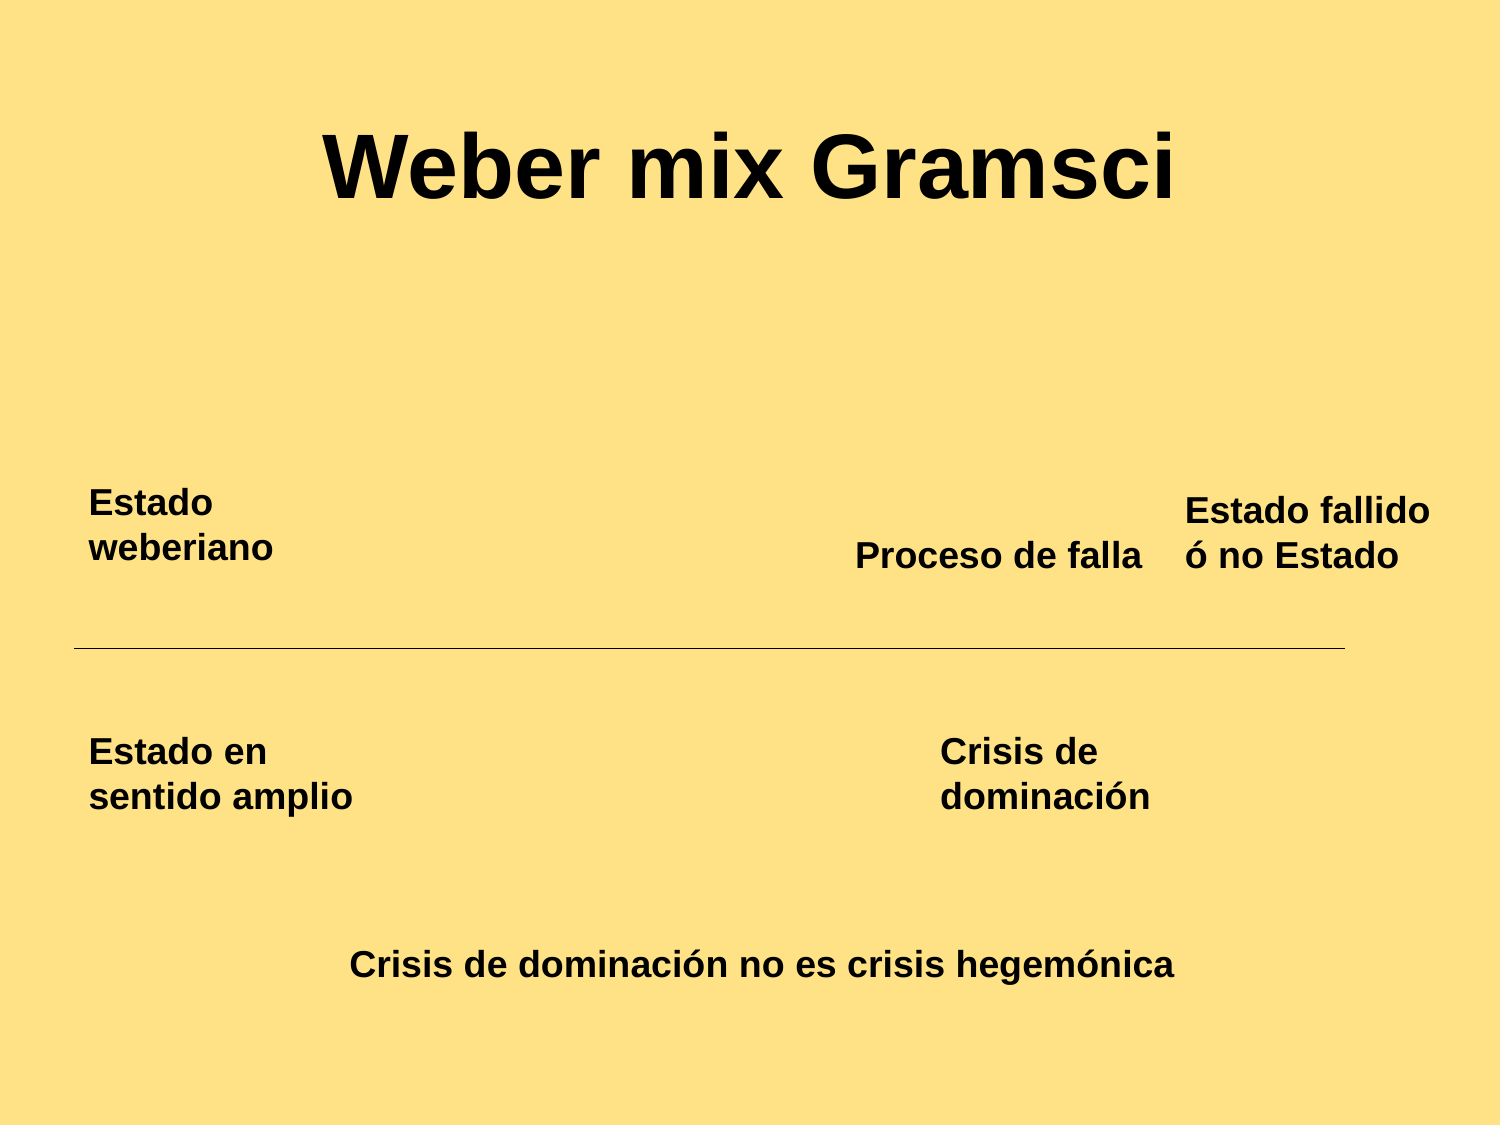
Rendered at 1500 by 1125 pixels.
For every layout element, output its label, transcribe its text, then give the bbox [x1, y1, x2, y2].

text_box Proceso de falla [819, 478, 1170, 584]
text_box Estado weberiano [73, 470, 293, 576]
text_box Estado fallido ó no Estado [1170, 478, 1477, 584]
text_box Crisis de dominación [925, 719, 1258, 825]
text_box Crisis de dominación no es crisis hegemónica [334, 932, 1207, 992]
text_box Estado en sentido amplio [73, 719, 386, 825]
title Weber mix Gramsci [103, 59, 1397, 278]
